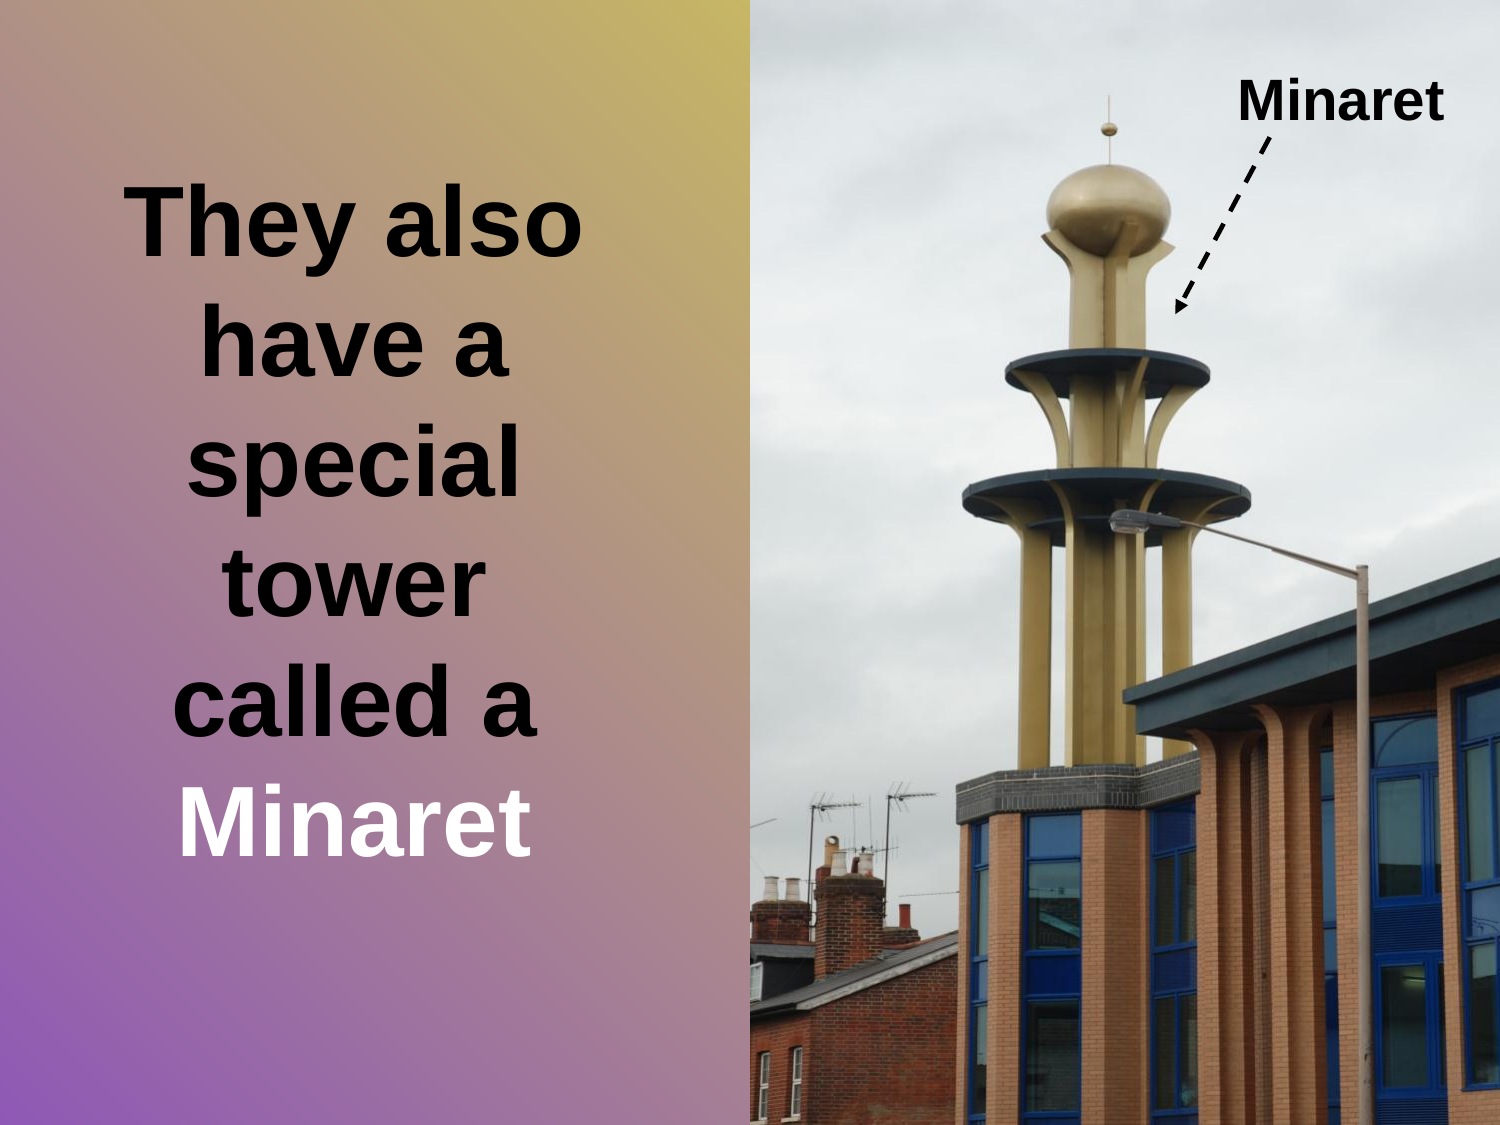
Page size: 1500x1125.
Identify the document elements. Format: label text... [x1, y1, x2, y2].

text_box They also have a special tower called a Minaret [88, 148, 620, 884]
picture [749, 0, 1500, 1125]
